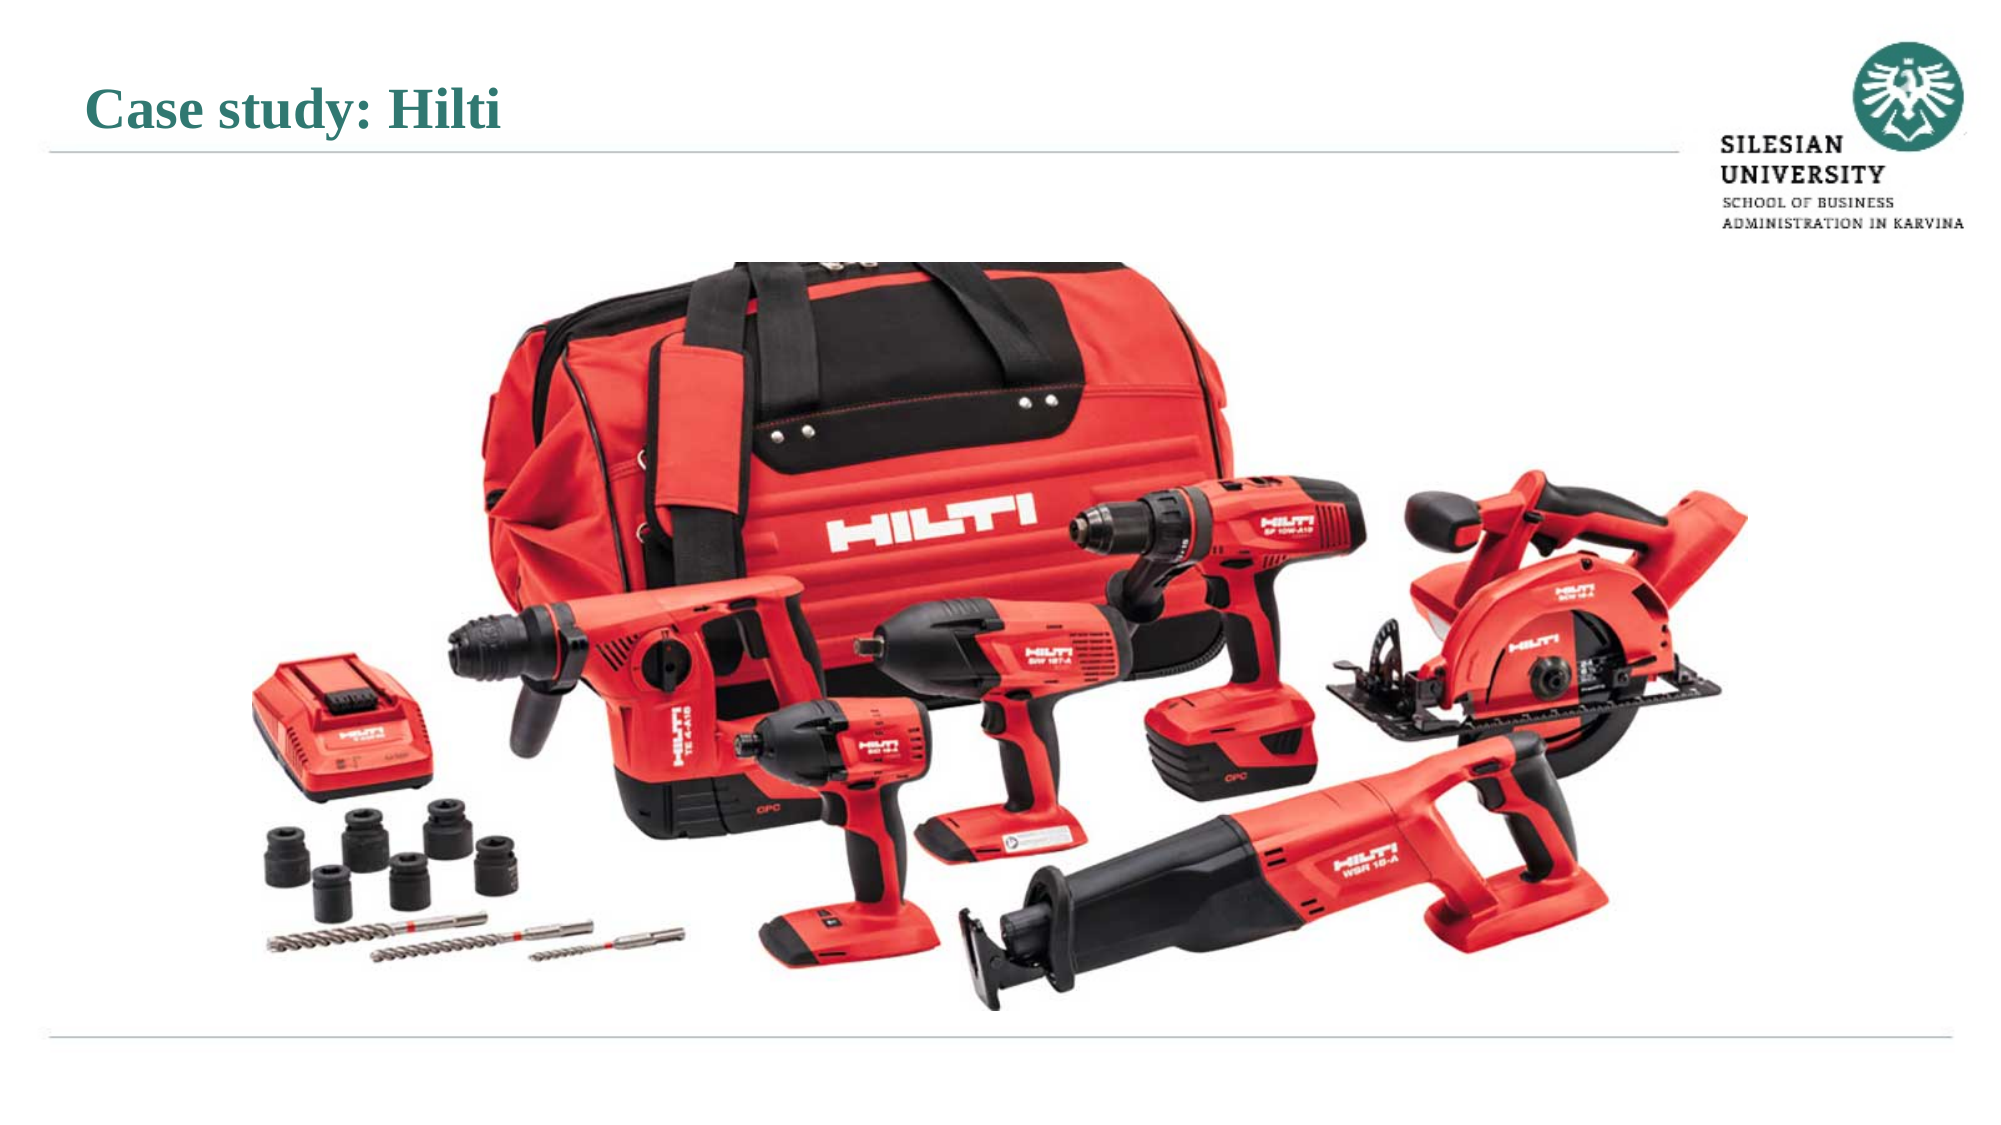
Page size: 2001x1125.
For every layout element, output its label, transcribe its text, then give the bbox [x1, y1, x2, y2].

text_box Case study: Hilti [69, 62, 518, 148]
picture [0, 0, 2001, 1125]
